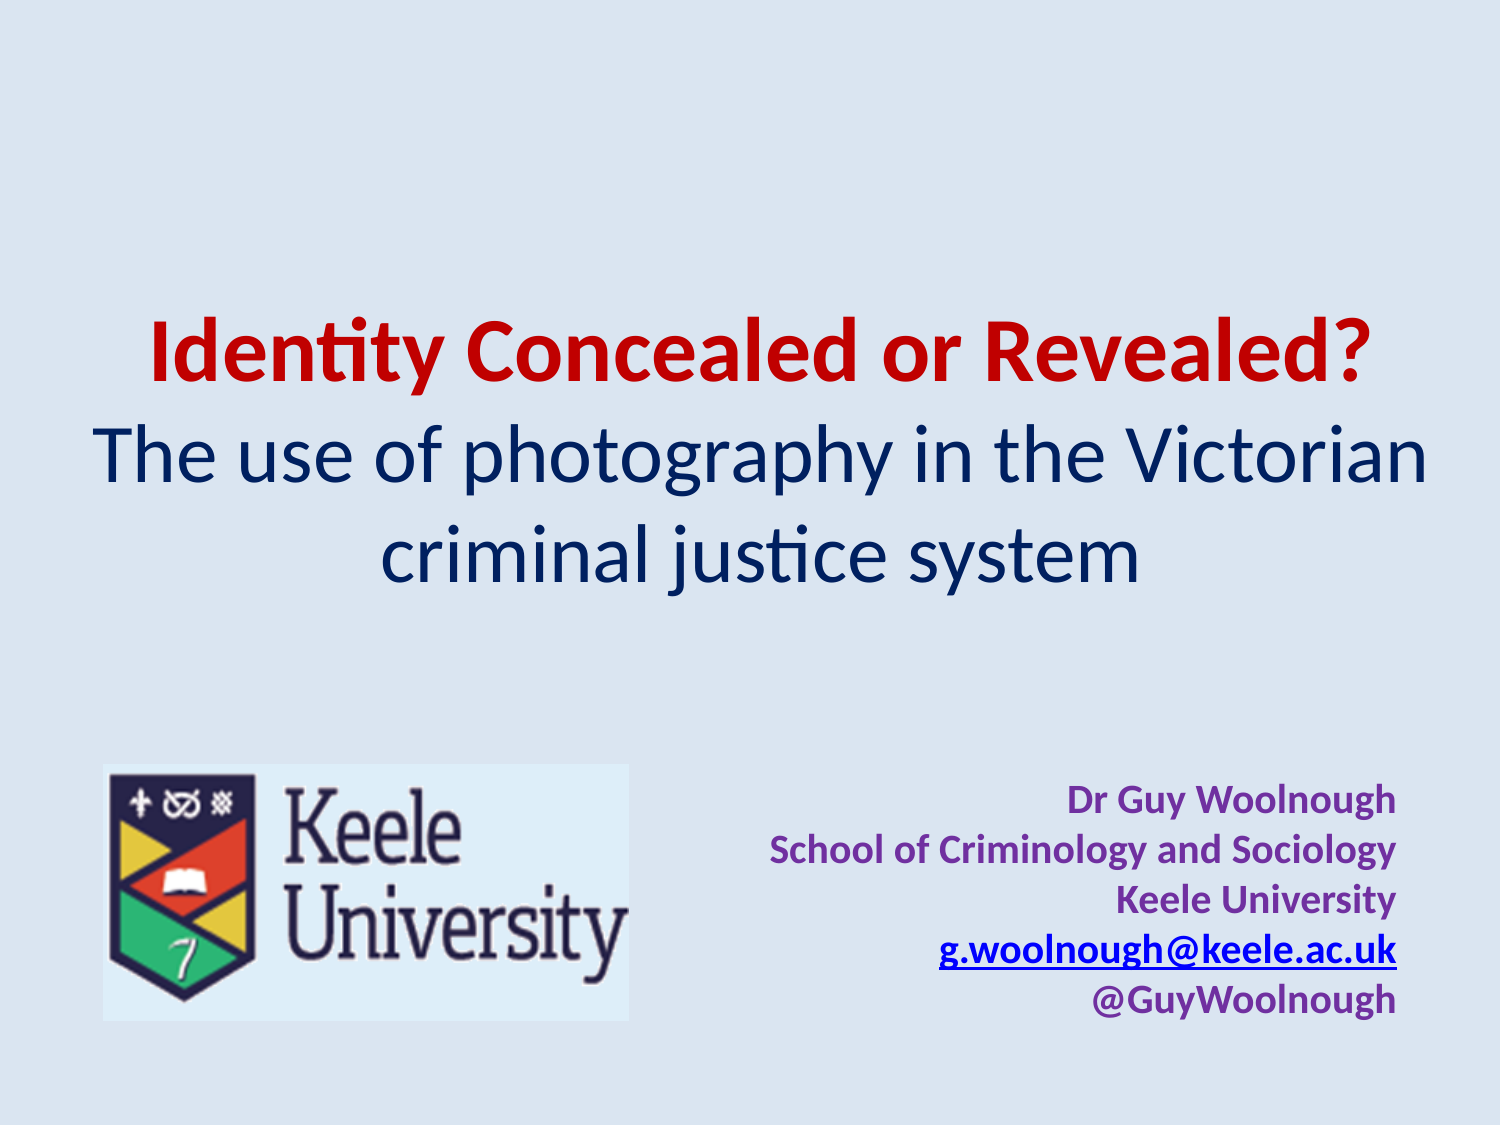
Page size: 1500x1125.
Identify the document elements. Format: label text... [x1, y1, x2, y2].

title Identity Concealed or Revealed? The use of photography in the Victorian criminal justice system [76, 78, 1447, 811]
text_box Dr Guy Woolnough School of Criminology and Sociology Keele University g.woolnough@keele.ac.uk @GuyWoolnough [628, 764, 1413, 1125]
picture [103, 764, 630, 1021]
